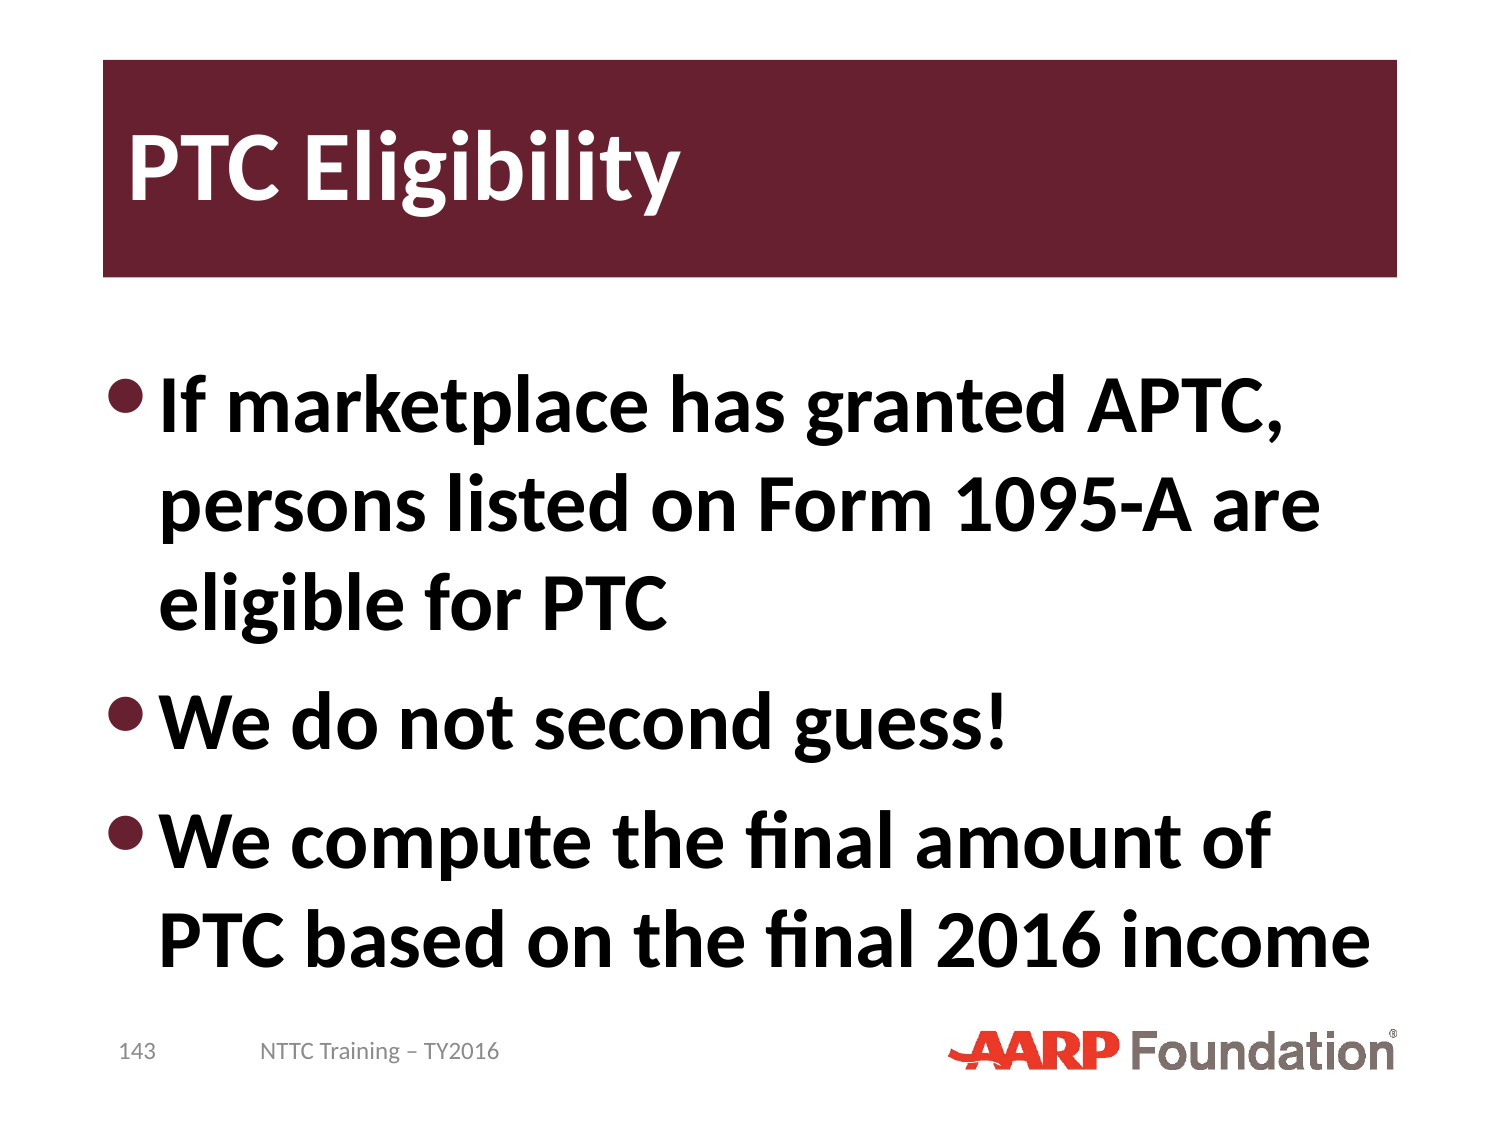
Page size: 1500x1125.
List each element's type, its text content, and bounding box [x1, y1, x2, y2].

footer NTTC Training – TY2016 [245, 1019, 812, 1080]
list If marketplace has granted APTC, persons listed on Form 1095-A are eligible for PTC We do not second guess! We compute the final amount of PTC based on the final 2016 income [103, 350, 1394, 988]
picture [948, 1029, 1397, 1070]
title PTC Eligibility [103, 59, 1397, 278]
slide_number 143 [103, 1019, 208, 1080]
